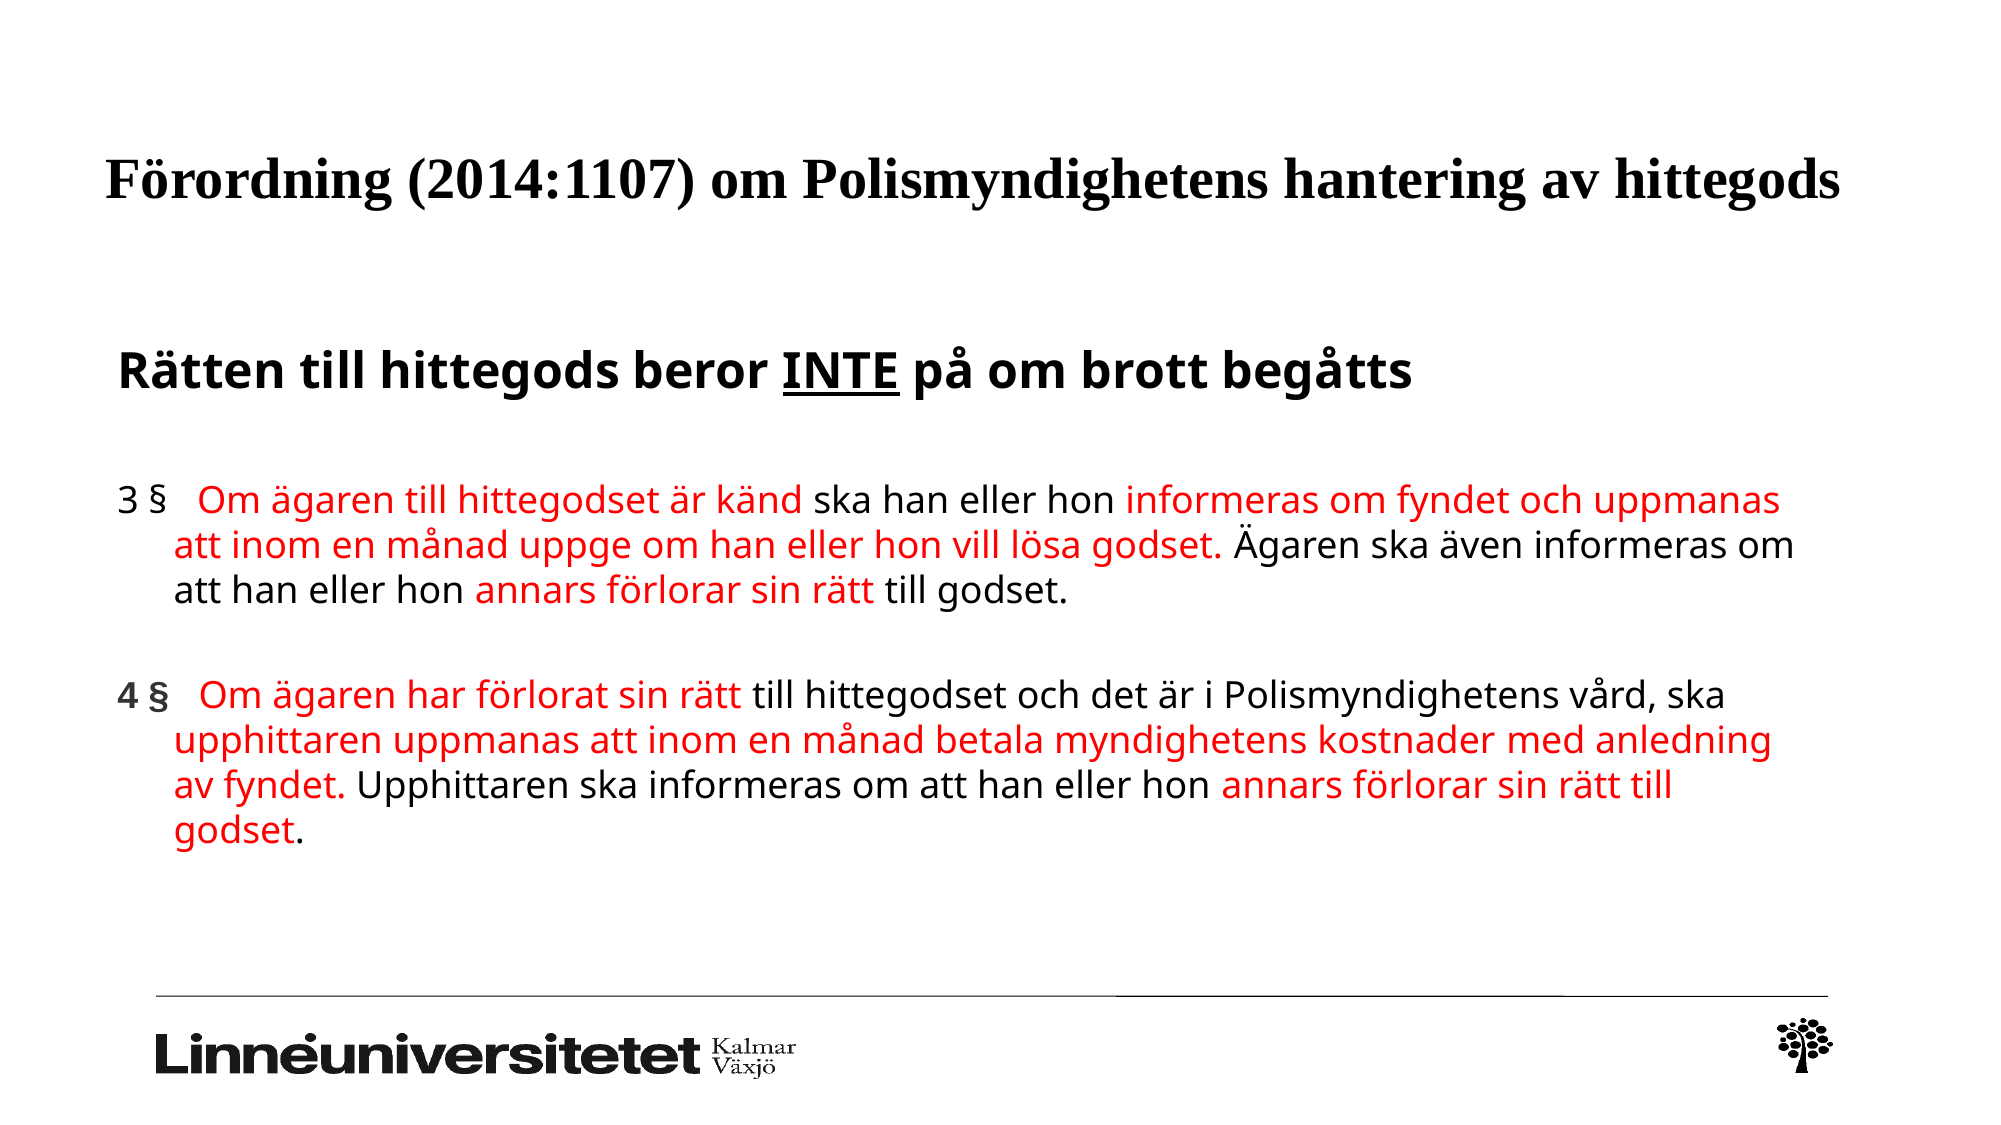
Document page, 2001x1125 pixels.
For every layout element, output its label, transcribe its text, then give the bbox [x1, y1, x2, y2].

picture [156, 1033, 796, 1079]
picture [1777, 1018, 1833, 1073]
list Rätten till hittegods beror INTE på om brott begåtts 3 § Om ägaren till hittegodset är känd ska han eller hon informeras om fyndet och uppmanas att inom en månad uppge om han eller hon vill lösa godset. Ägaren ska även informeras om att han eller hon annars förlorar sin rätt till godset. 4 § Om ägaren har förlorat sin rätt till hittegodset och det är i Polismyndighetens vård, ska upphittaren uppmanas att inom en månad betala myndighetens kostnader med anledning av fyndet. Upphittaren ska informeras om att han eller hon annars förlorar sin rätt till godset. [102, 270, 1830, 950]
title Förordning (2014:1107) om Polismyndighetens hantering av hittegods [90, 132, 1863, 257]
